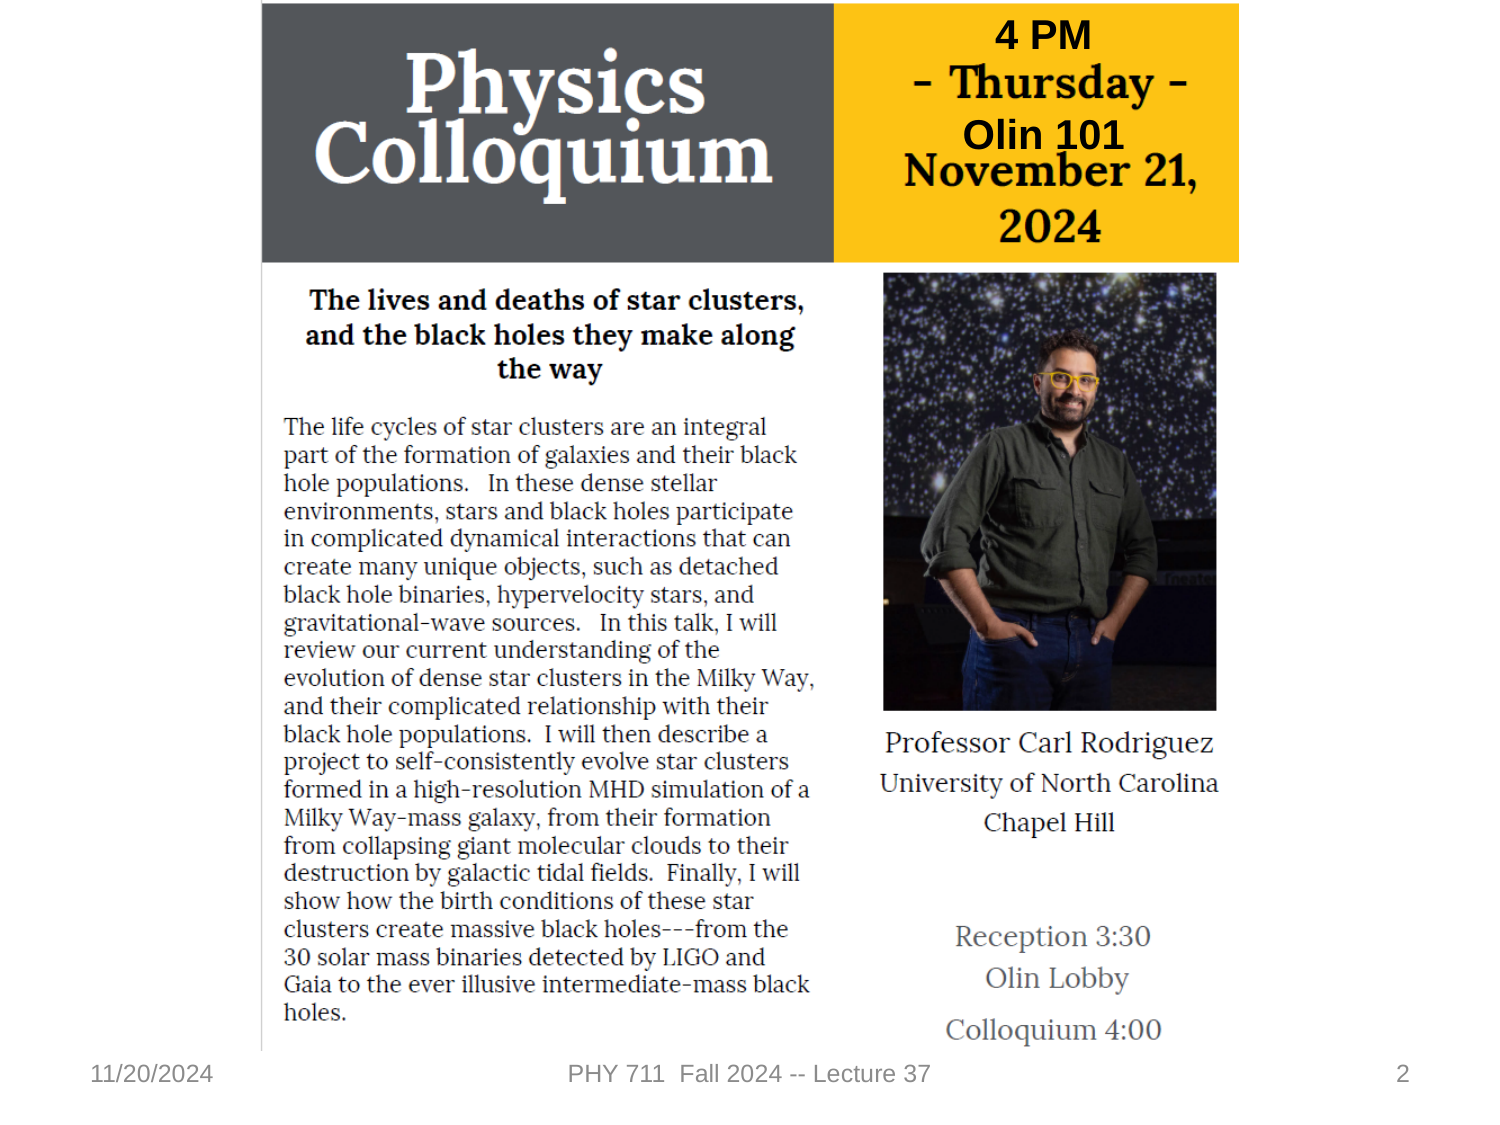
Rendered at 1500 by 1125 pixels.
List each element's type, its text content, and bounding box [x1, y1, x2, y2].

picture [260, 0, 1240, 1051]
footer PHY 711 Fall 2024 -- Lecture 37 [512, 1060, 988, 1103]
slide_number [75, 1042, 425, 1103]
slide_number 2 [1074, 1042, 1425, 1103]
